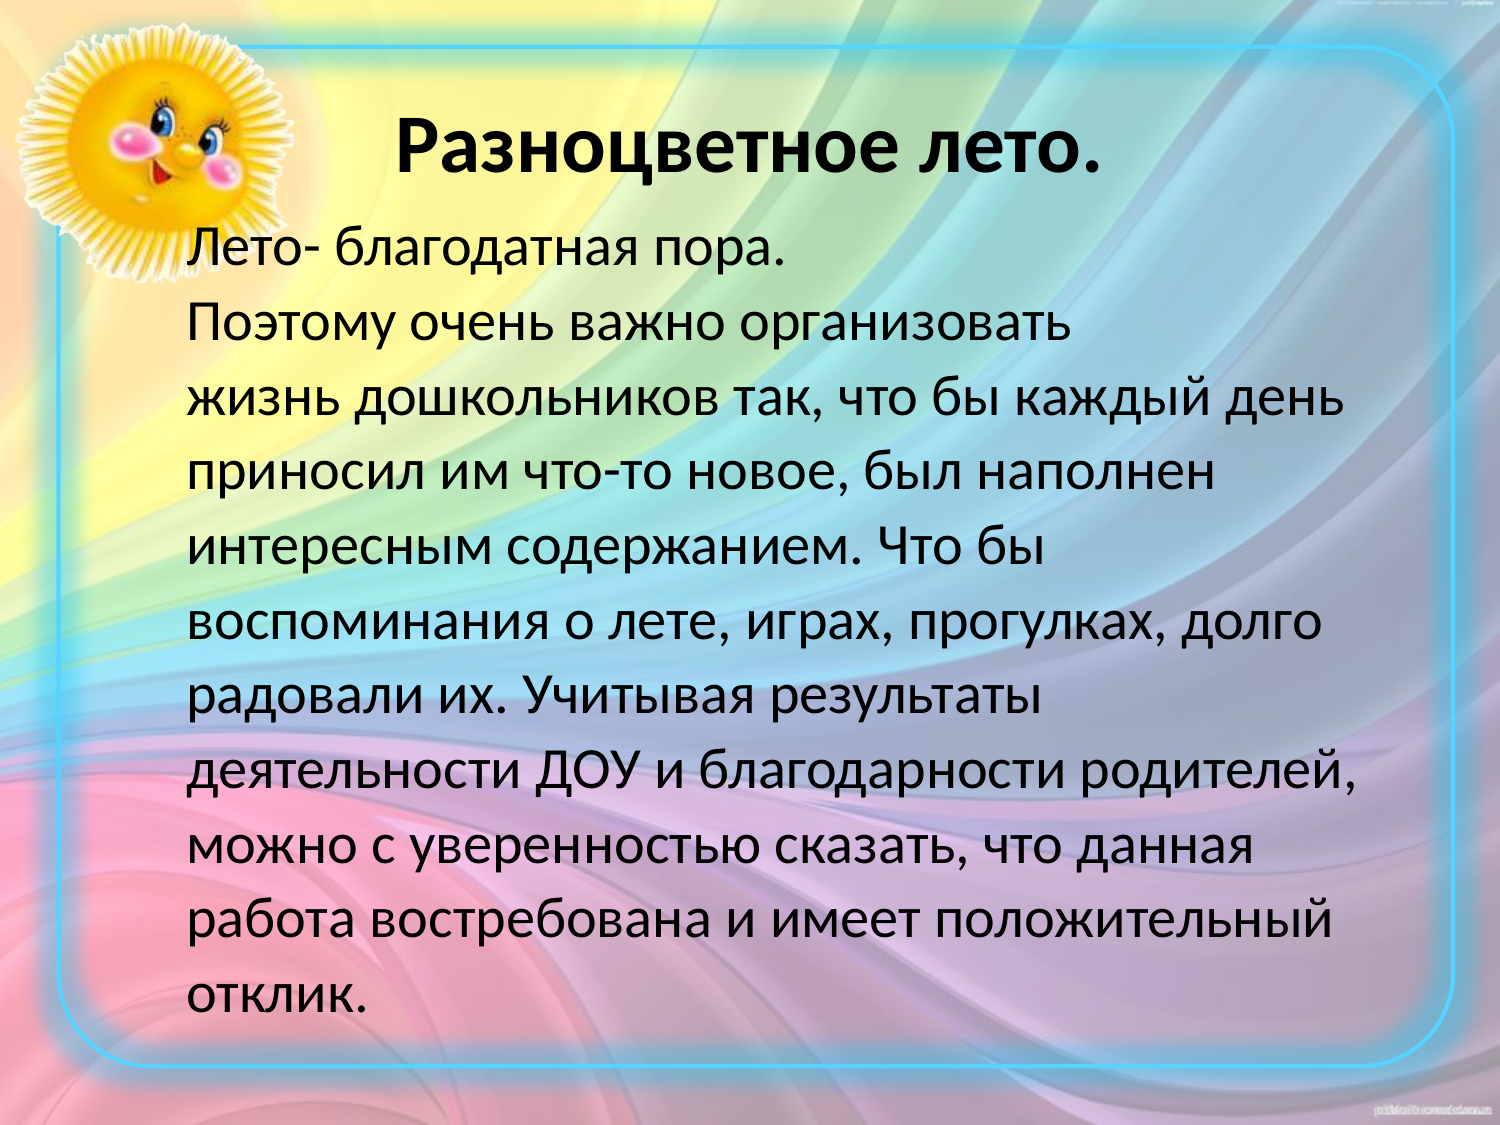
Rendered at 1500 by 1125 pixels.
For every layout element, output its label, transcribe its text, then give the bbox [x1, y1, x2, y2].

list Лето- благодатная пора. Поэтому очень важно организовать жизнь дошкольников так, что бы каждый день приносил им что-то новое, был наполнен интересным содержанием. Что бы воспоминания о лете, играх, прогулках, долго радовали их. Учитывая результаты деятельности ДОУ и благодарности родителей, можно с уверенностью сказать, что данная работа востребована и имеет положительный отклик. [170, 207, 1426, 1006]
title Разноцветное лето. [74, 44, 1426, 233]
picture [11, 11, 340, 340]
